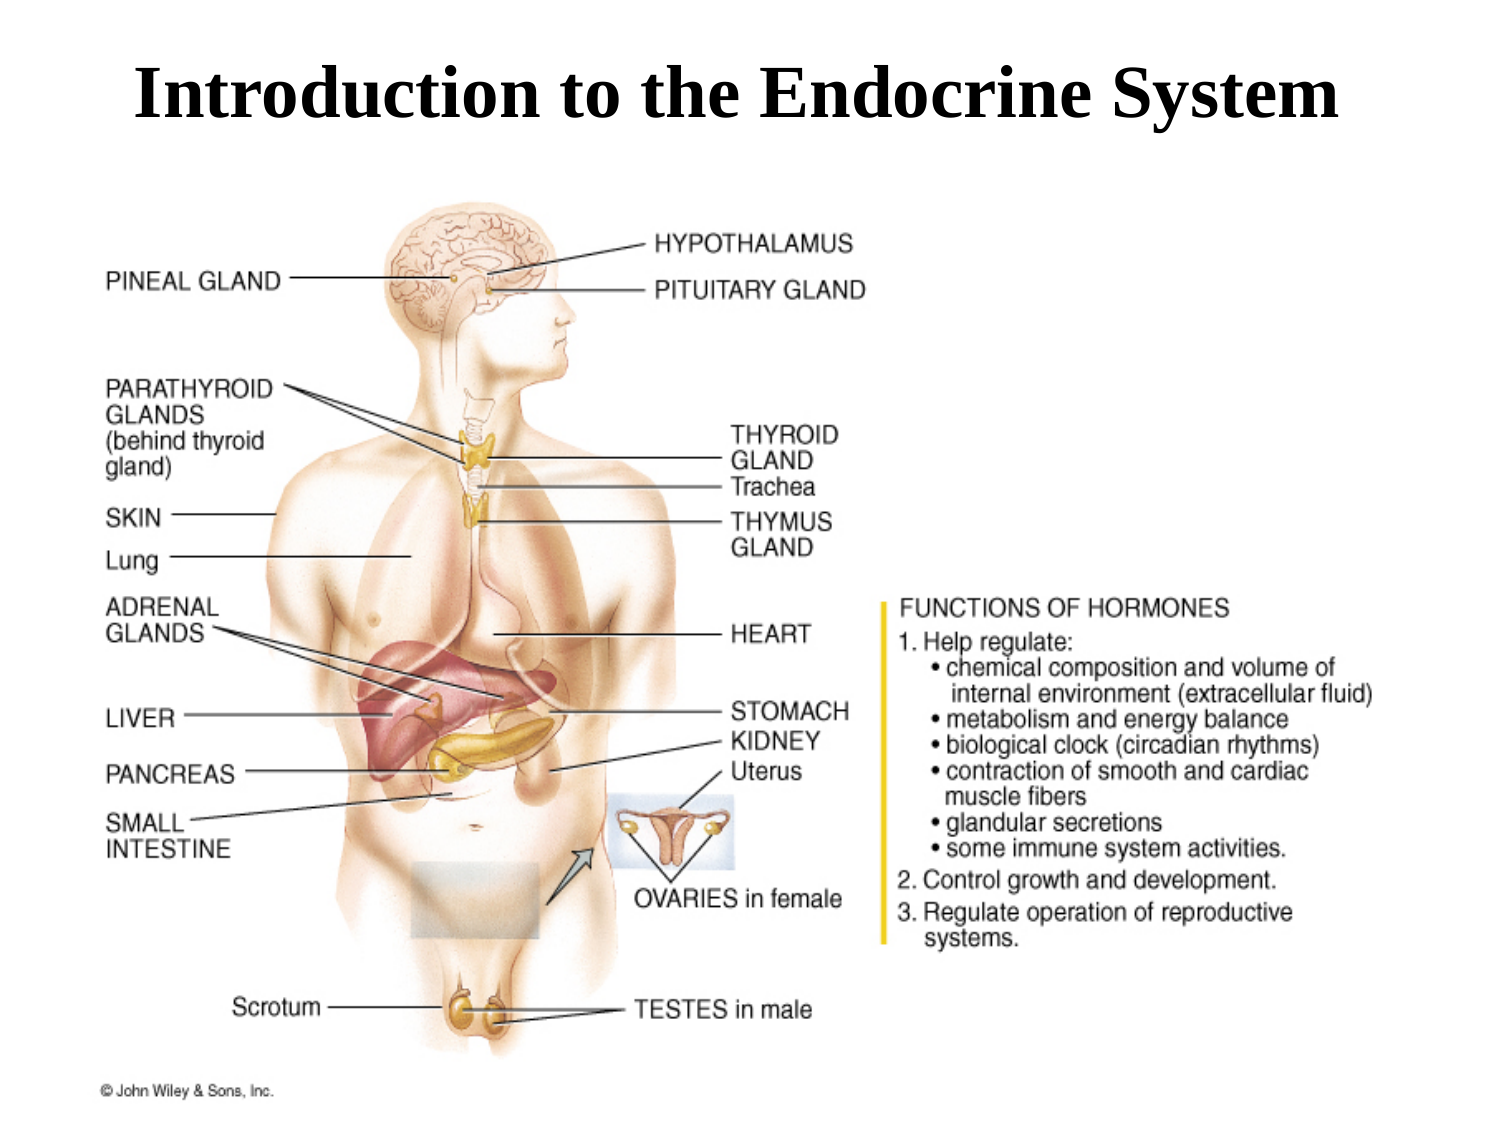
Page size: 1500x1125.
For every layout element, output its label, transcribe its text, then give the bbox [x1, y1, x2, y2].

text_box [74, 170, 1401, 1125]
title Introduction to the Endocrine System [37, 24, 1438, 151]
